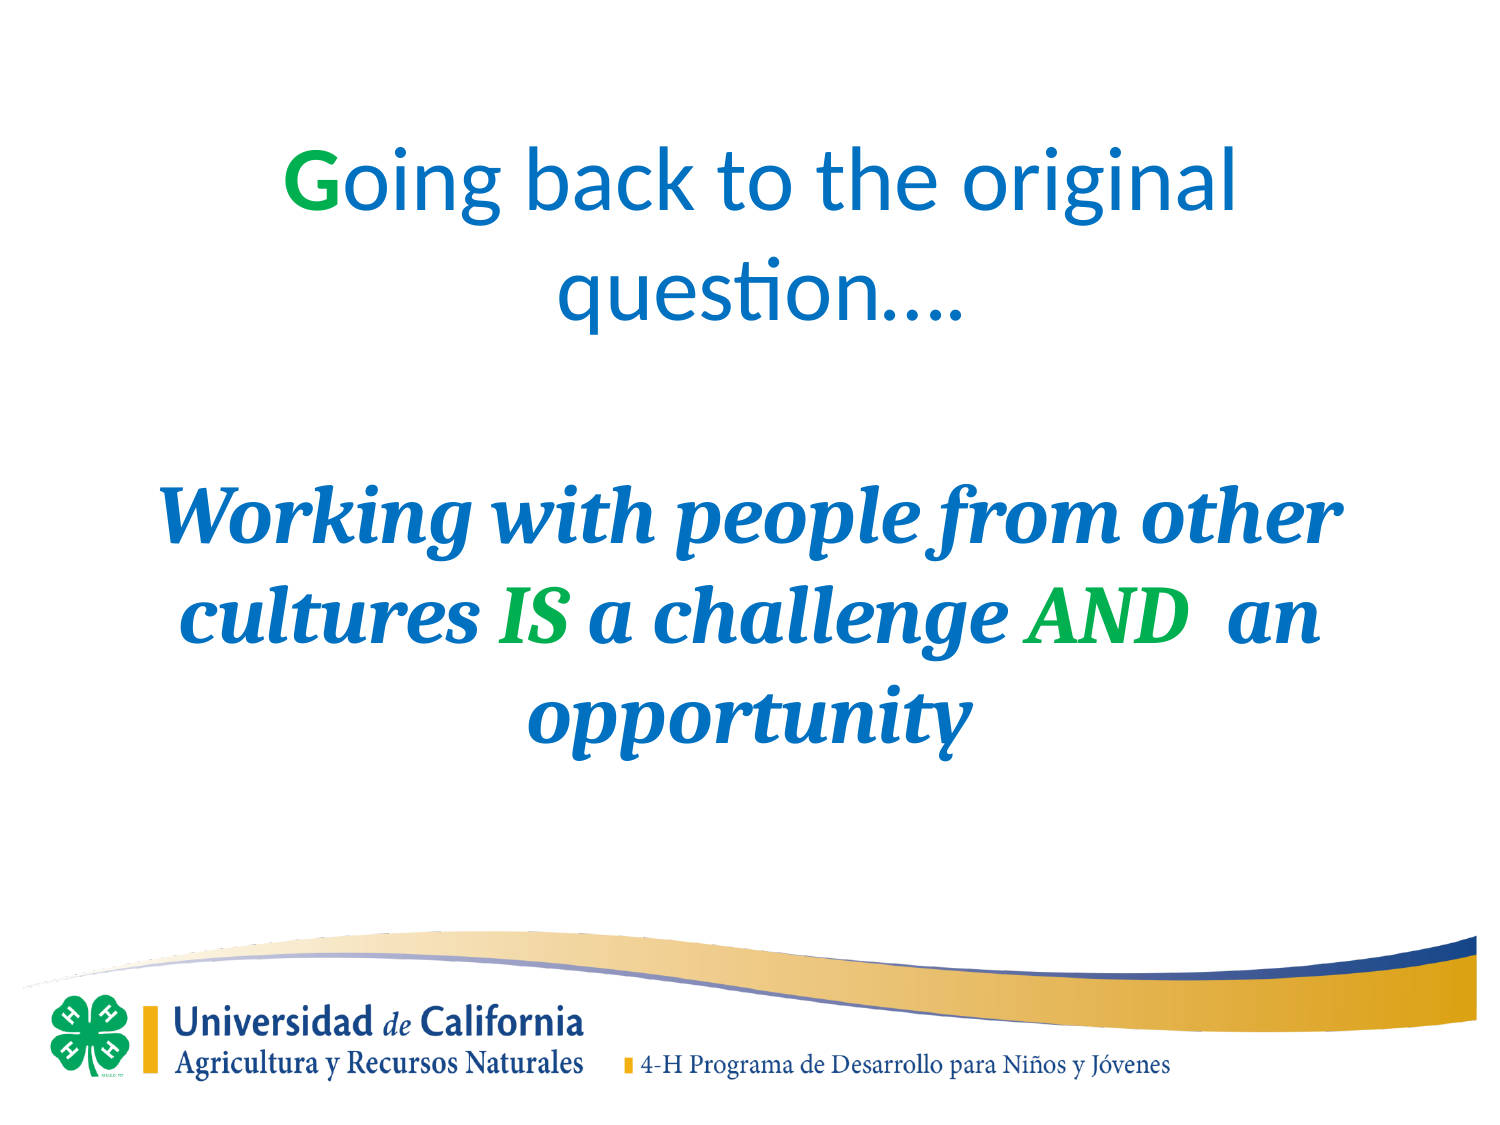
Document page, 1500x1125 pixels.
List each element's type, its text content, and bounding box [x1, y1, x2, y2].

list Working with people from other cultures IS a challenge AND an opportunity [75, 262, 1425, 889]
title Going back to the original question…. [75, 45, 1450, 413]
picture [0, 918, 1500, 1108]
